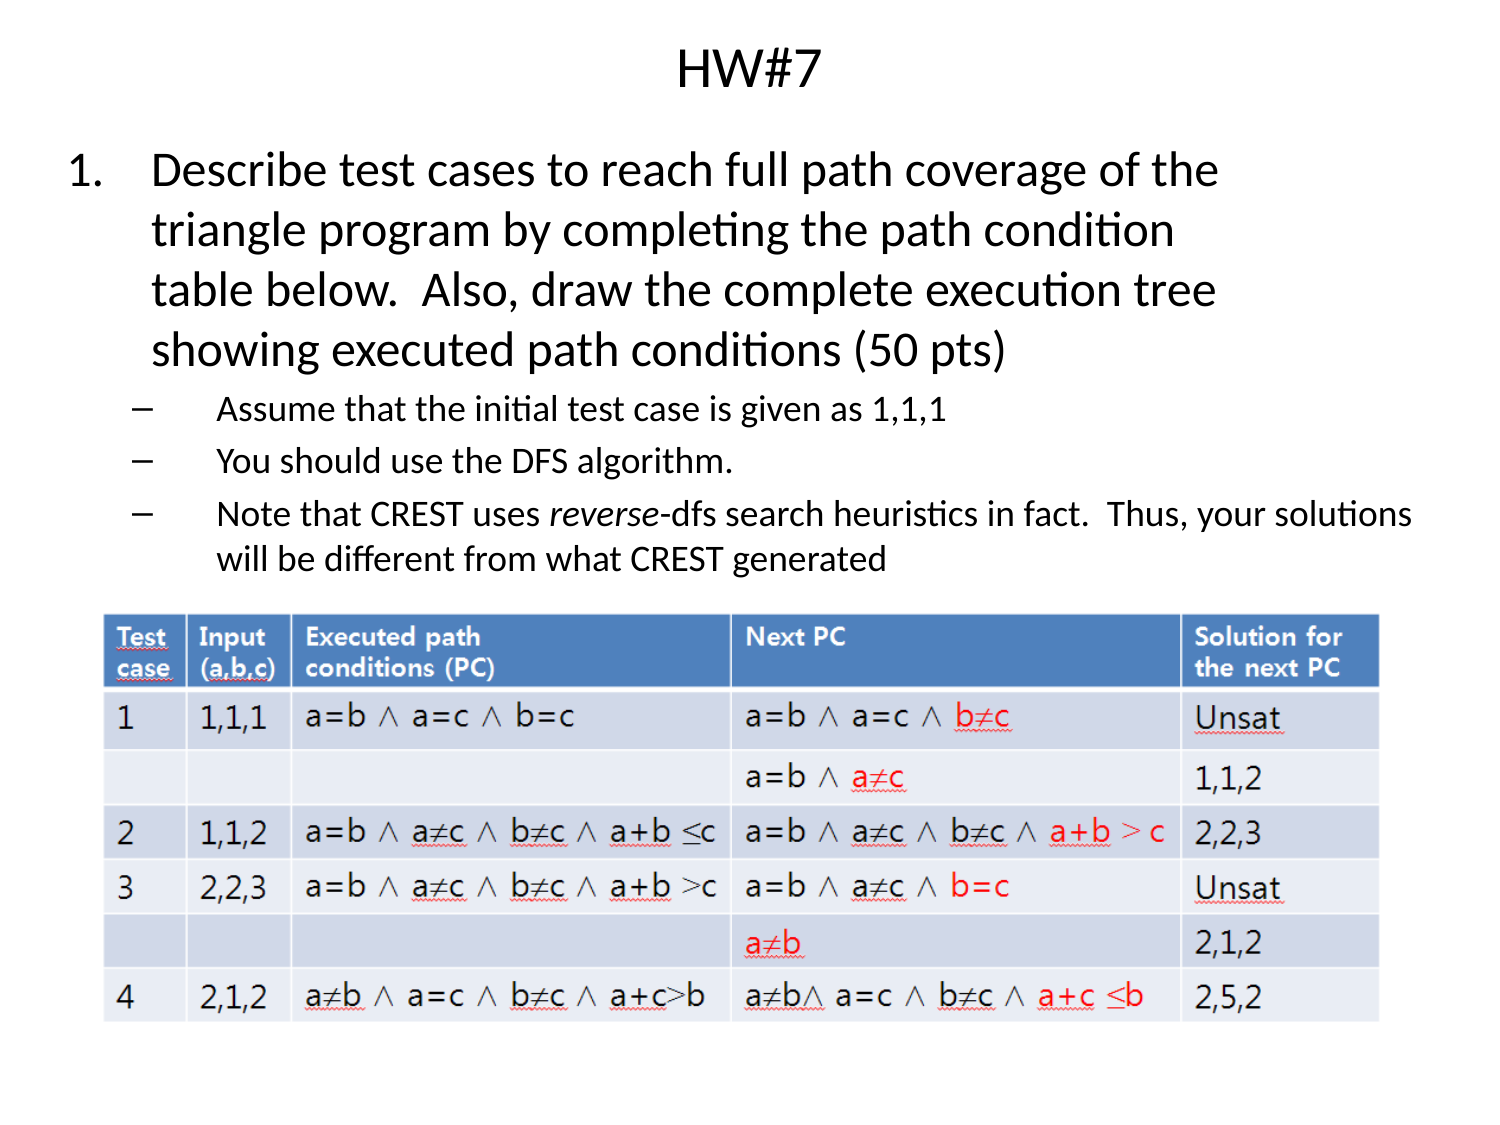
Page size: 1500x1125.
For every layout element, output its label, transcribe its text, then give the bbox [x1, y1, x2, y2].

picture [100, 610, 1383, 1024]
title HW#7 [0, 0, 1500, 129]
list Describe test cases to reach full path coverage of the triangle program by completing the path condition table below. Also, draw the complete execution tree showing executed path conditions (50 pts) Assume that the initial test case is given as 1,1,1 You should use the DFS algorithm. Note that CREST uses reverse-dfs search heuristics in fact. Thus, your solutions will be different from what CREST generated [51, 128, 1442, 411]
